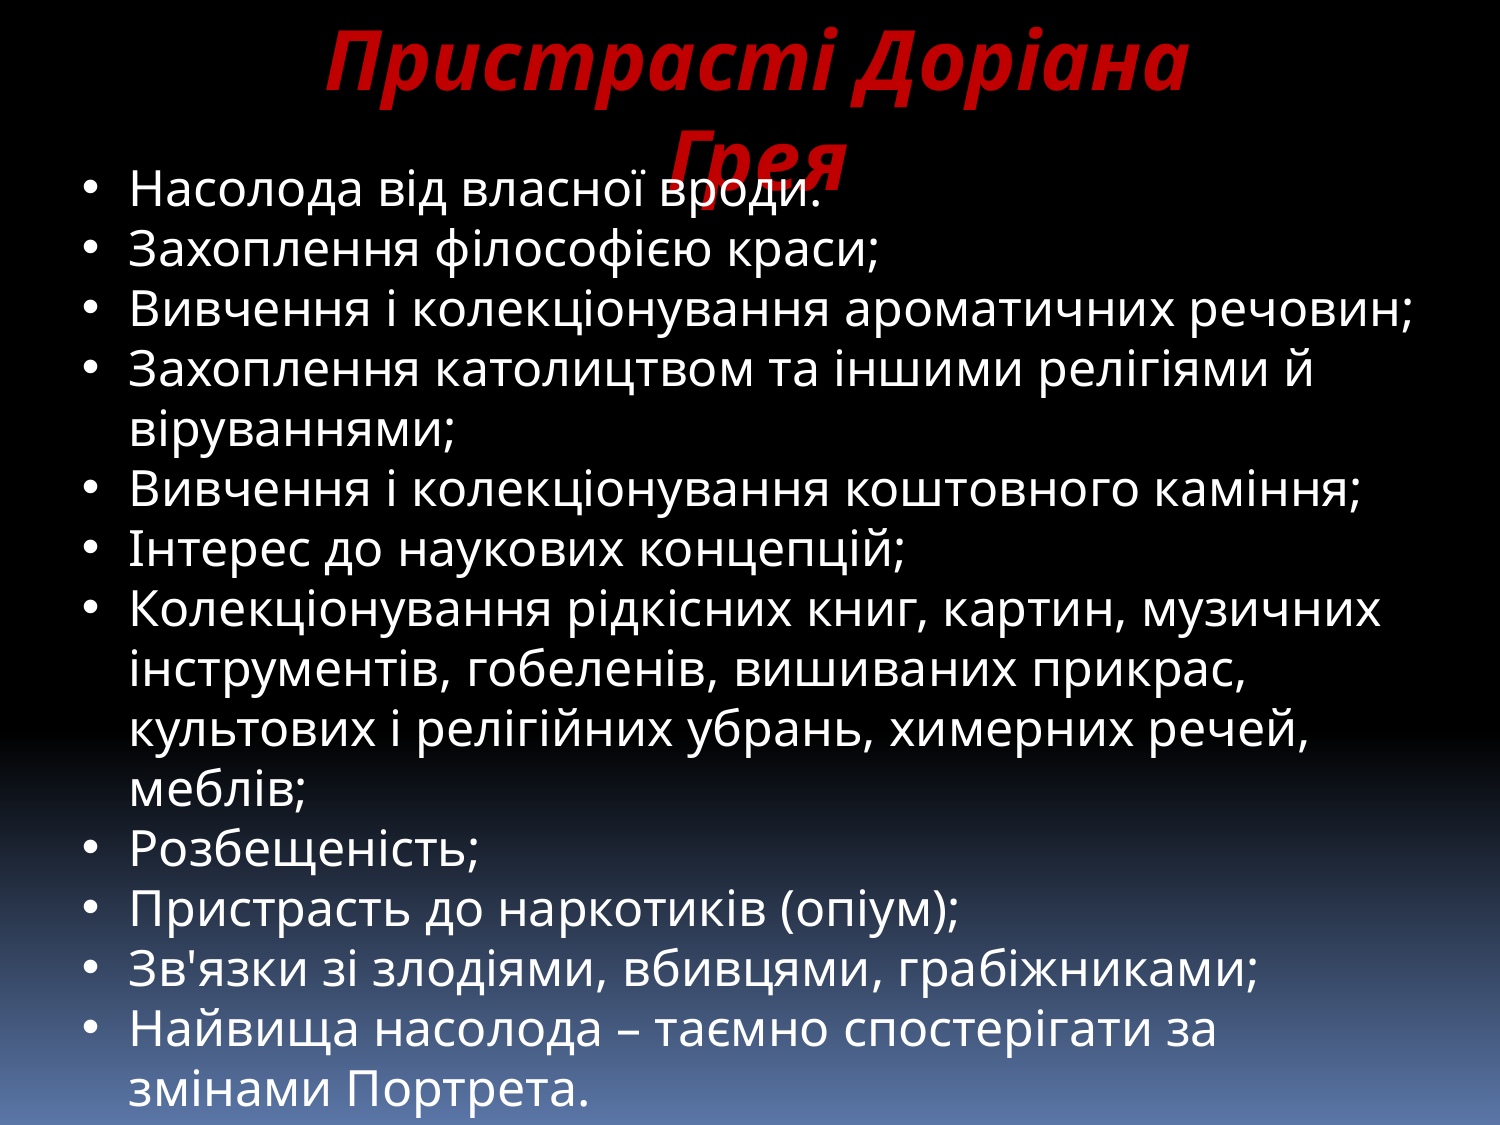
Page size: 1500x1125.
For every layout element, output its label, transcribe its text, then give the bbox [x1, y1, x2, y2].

text_box Пристрасті Доріана Грея [244, 0, 1272, 148]
text_box Насолода від власної вроди. Захоплення філософією краси; Вивчення і колекціонування ароматичних речовин; Захоплення католицтвом та іншими релігіями й віруваннями; Вивчення і колекціонування коштовного каміння; Інтерес до наукових концепцій; Колекціонування рідкісних книг, картин, музичних інструментів, гобеленів, вишиваних прикрас, культових і релігійних убрань, химерних речей, меблів; Розбещеність; Пристрасть до наркотиків (опіум); Зв'язки зі злодіями, вбивцями, грабіжниками; Найвища насолода – таємно спостерігати за змінами Портрета. [67, 148, 1450, 1124]
